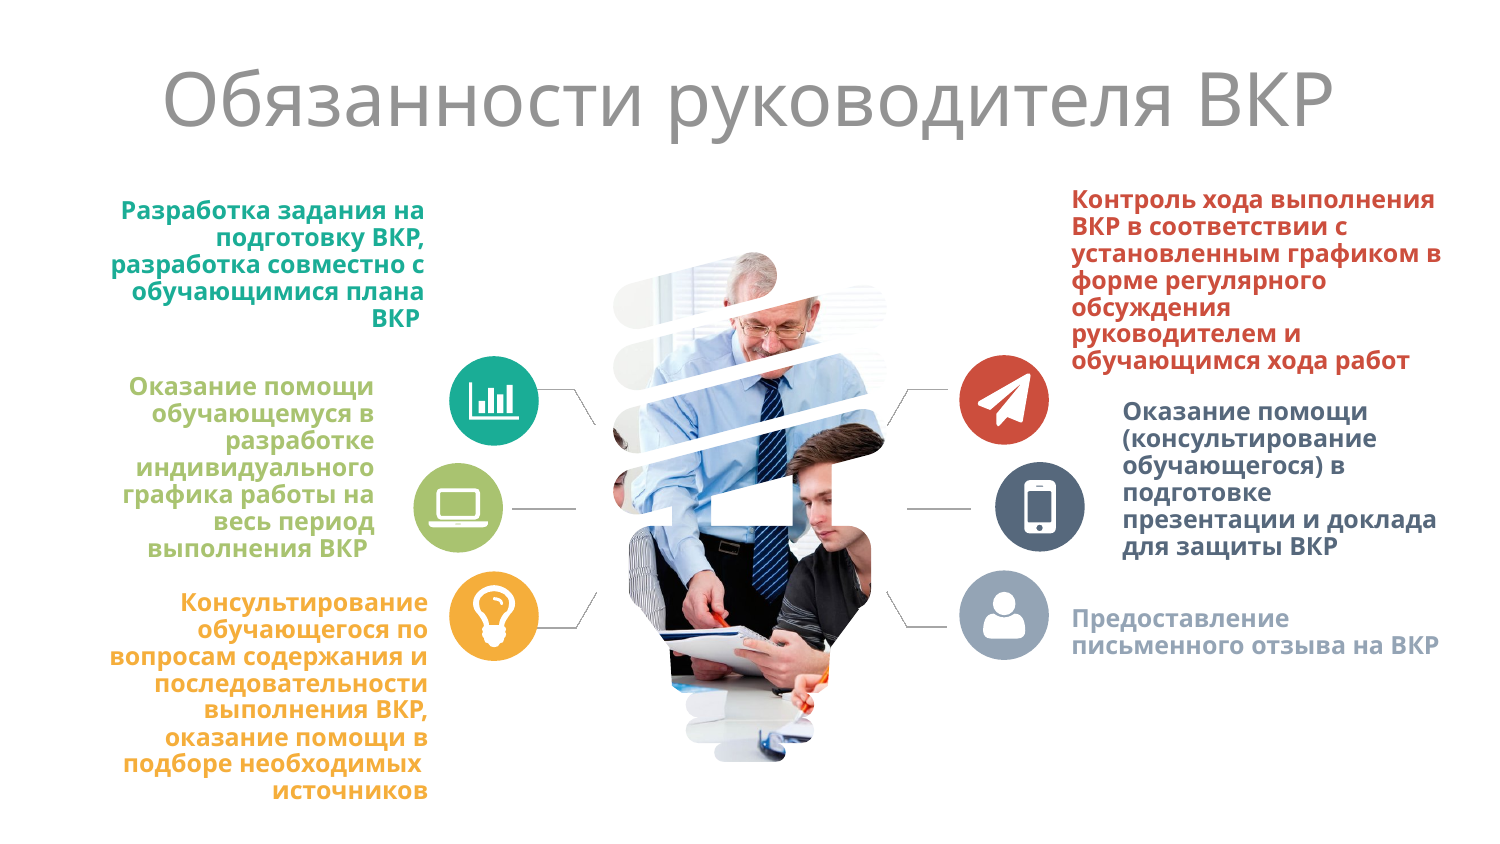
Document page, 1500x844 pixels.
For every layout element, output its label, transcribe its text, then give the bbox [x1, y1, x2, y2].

text_box [428, 521, 488, 528]
text_box [977, 373, 1031, 427]
text_box Контроль хода выполнения ВКР в соответствии с установленным графиком в форме регулярного обсуждения руководителем и обучающимся хода работ [1071, 186, 1444, 376]
text_box [411, 460, 506, 555]
text_box Консультирование обучающегося по вопросам содержания и последовательности выполнения ВКР, оказание помощи в подборе необходимых источников [56, 589, 429, 844]
text_box [1024, 480, 1056, 534]
text_box [957, 568, 1051, 663]
text_box [469, 382, 519, 420]
text_box [447, 354, 541, 448]
text_box [983, 591, 1026, 639]
text_box [447, 569, 541, 664]
text_box [473, 585, 516, 648]
text_box Оказание помощи (консультирование обучающегося) в подготовке презентации и доклада для защиты ВКР [1122, 399, 1441, 561]
picture [612, 252, 887, 763]
text_box Разработка задания на подготовку ВКР, разработка совместно с обучающимися плана ВКР [53, 198, 426, 333]
text_box [436, 488, 481, 520]
text_box Предоставление письменного отзыва на ВКР [1071, 606, 1444, 726]
text_box [993, 459, 1087, 554]
text_box Оказание помощи обучающемуся в разработке индивидуального графика работы на весь период выполнения ВКР [17, 374, 375, 611]
text_box [957, 353, 1051, 447]
title Обязанности руководителя ВКР [62, 55, 1436, 138]
